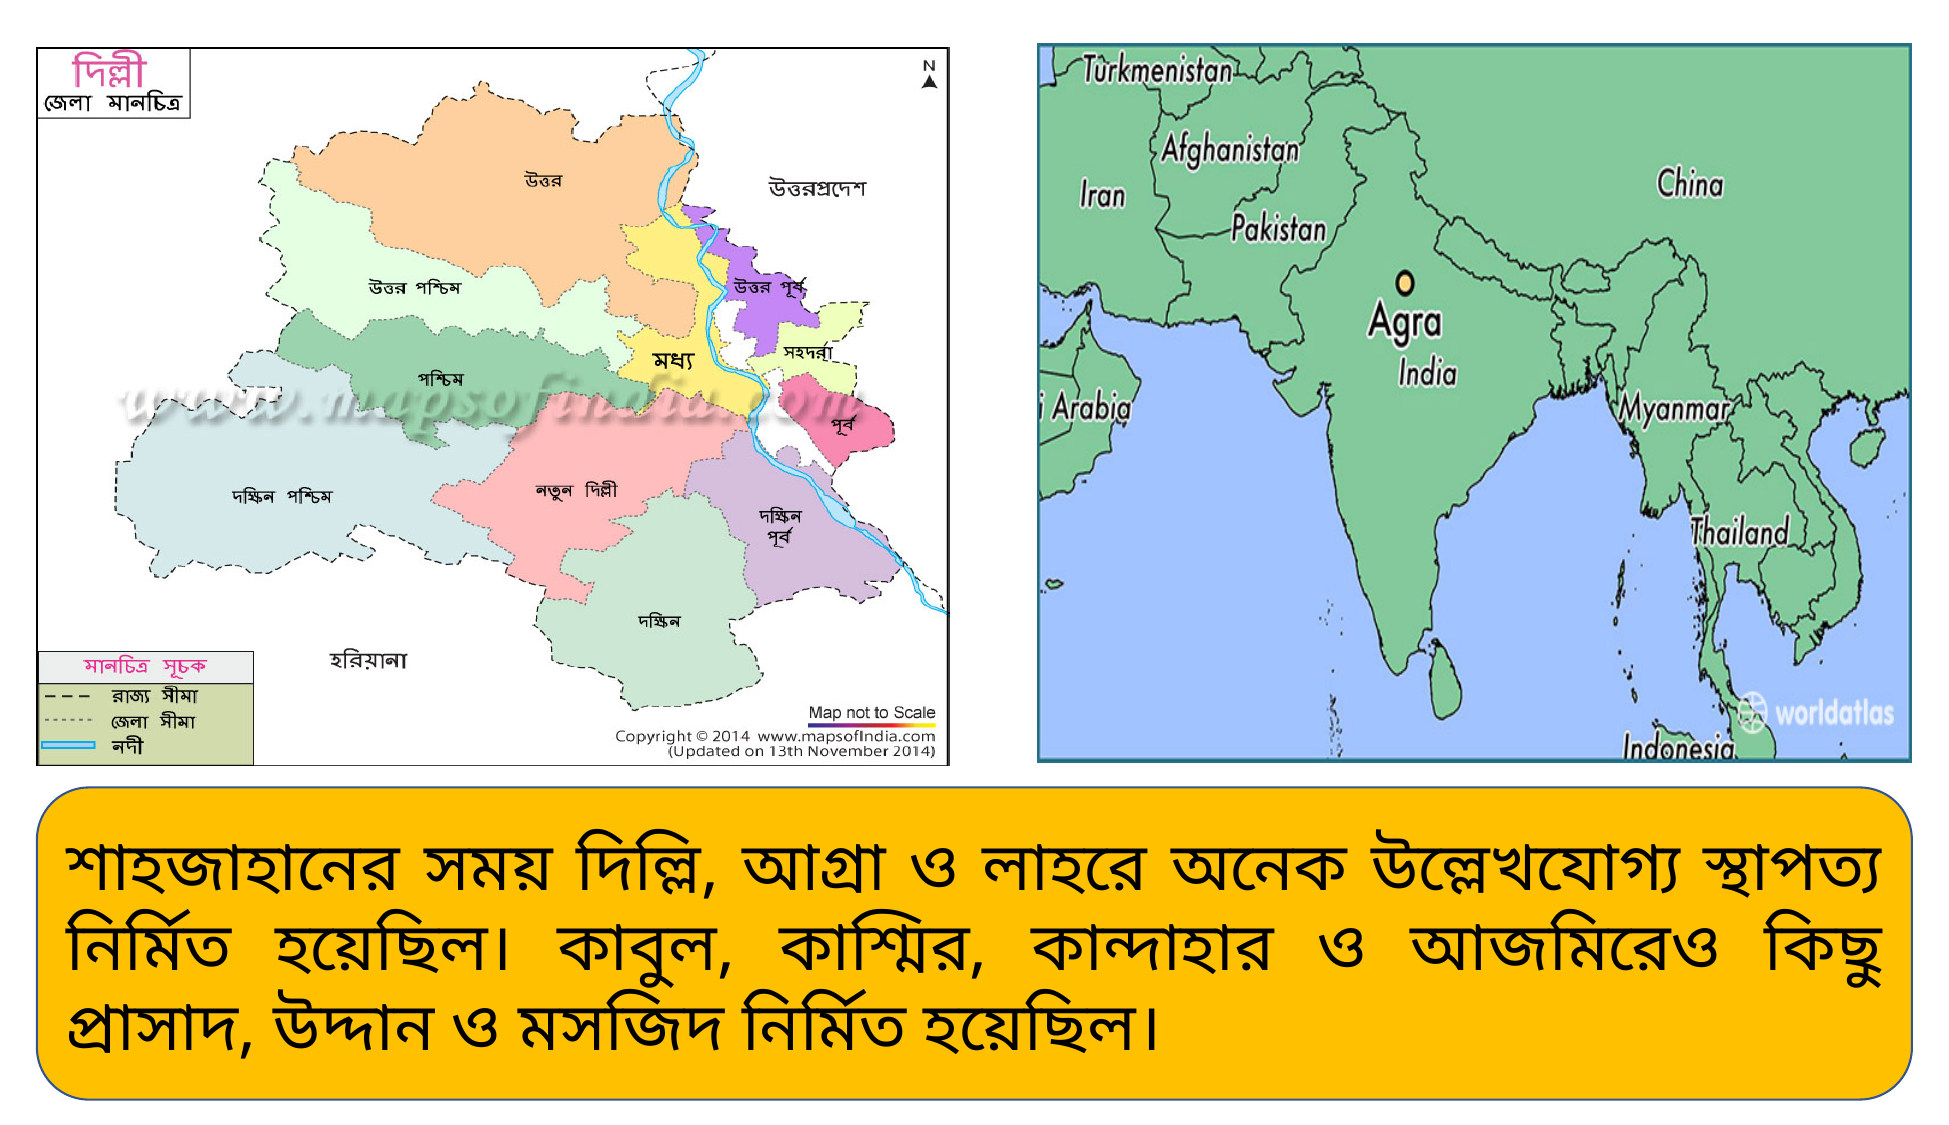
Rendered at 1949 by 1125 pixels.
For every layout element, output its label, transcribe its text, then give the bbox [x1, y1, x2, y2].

picture [1037, 43, 1912, 763]
picture [36, 47, 950, 766]
text_box শাহজাহানের সময় দিল্লি, আগ্রা ও লাহরে অনেক উল্লেখযোগ্য স্থাপত্য নির্মিত হয়েছিল। কাবুল, কাশ্মির, কান্দাহার ও আজমিরেও কিছু প্রাসাদ, উদ্দান ও মসজিদ নির্মিত হয়েছিল। [35, 786, 1913, 1101]
